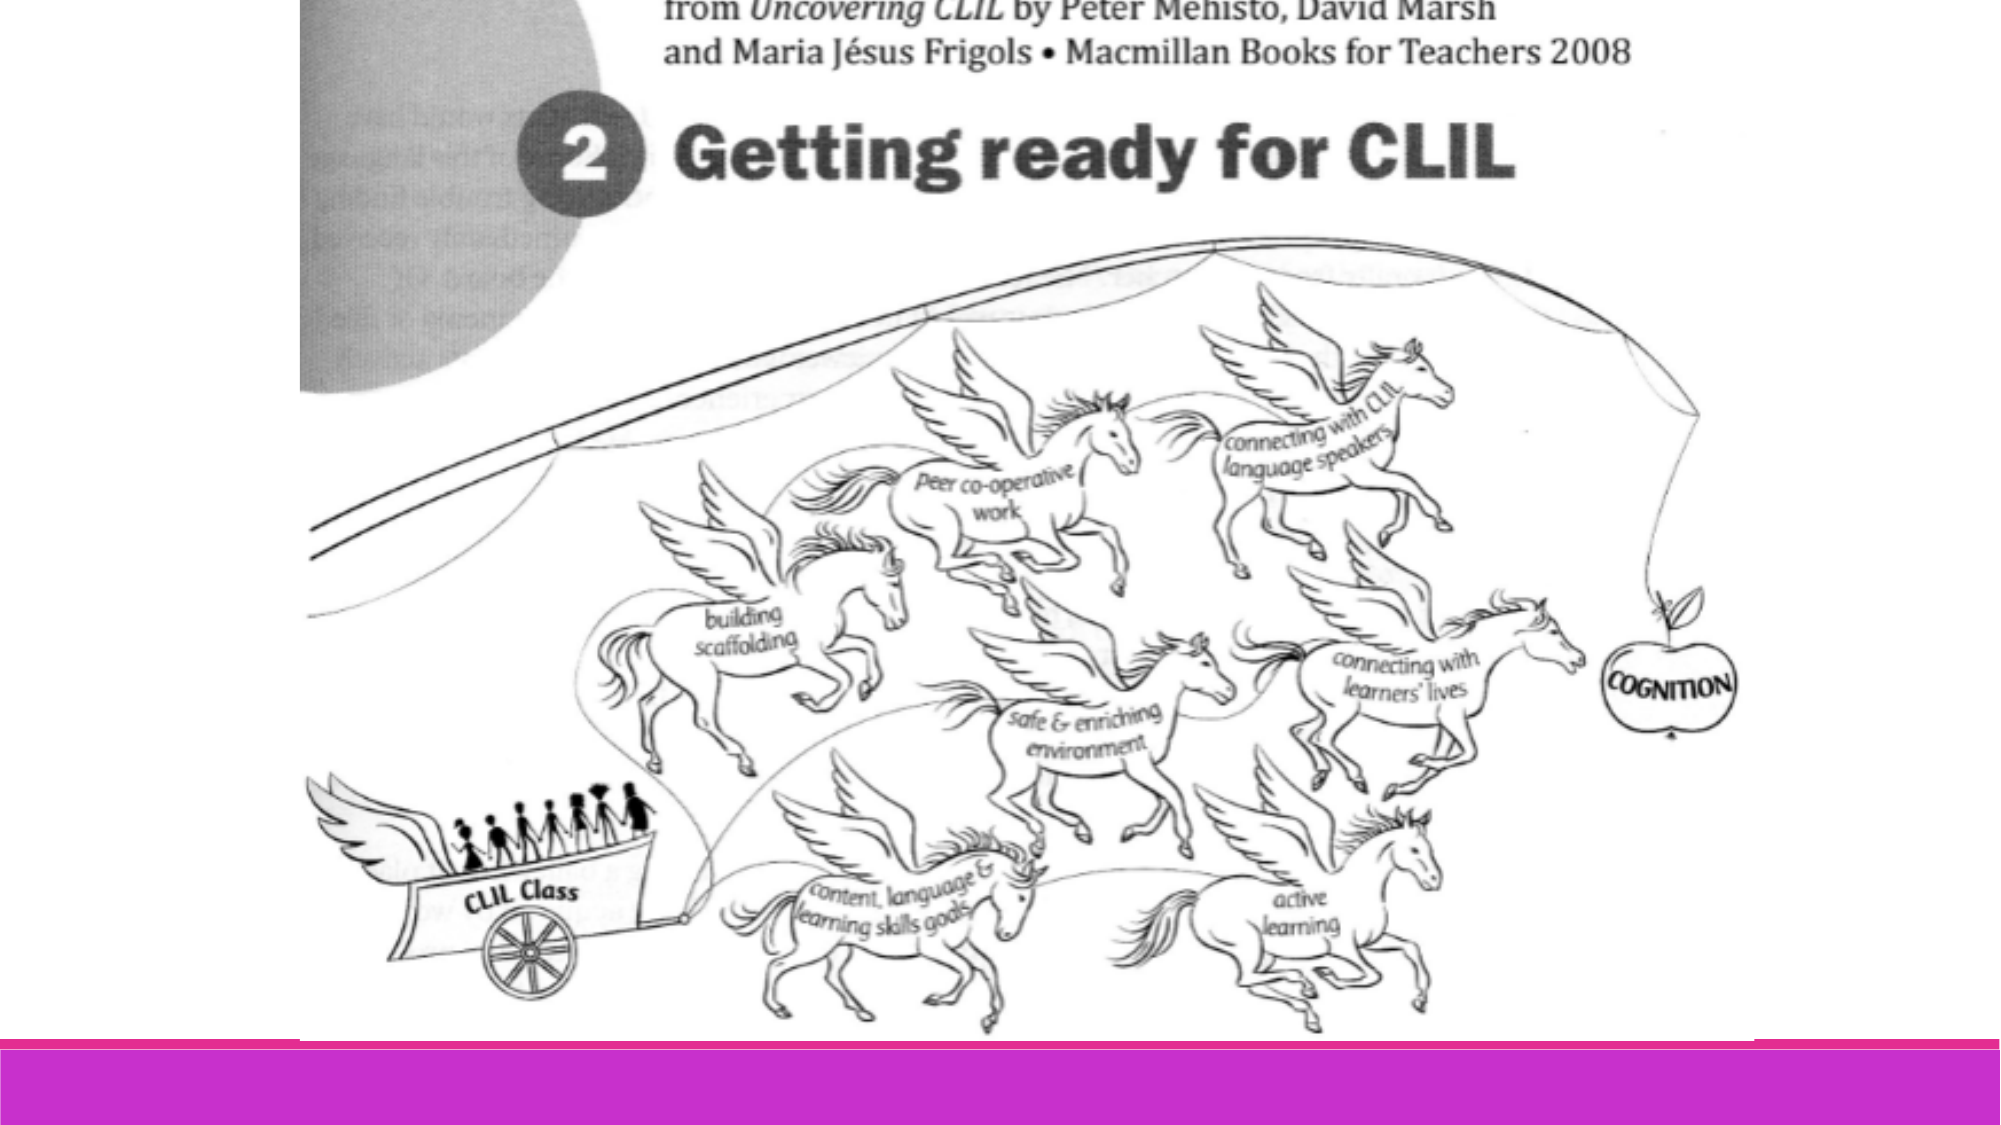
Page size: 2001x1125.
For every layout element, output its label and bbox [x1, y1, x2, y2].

picture [299, 0, 1755, 1042]
